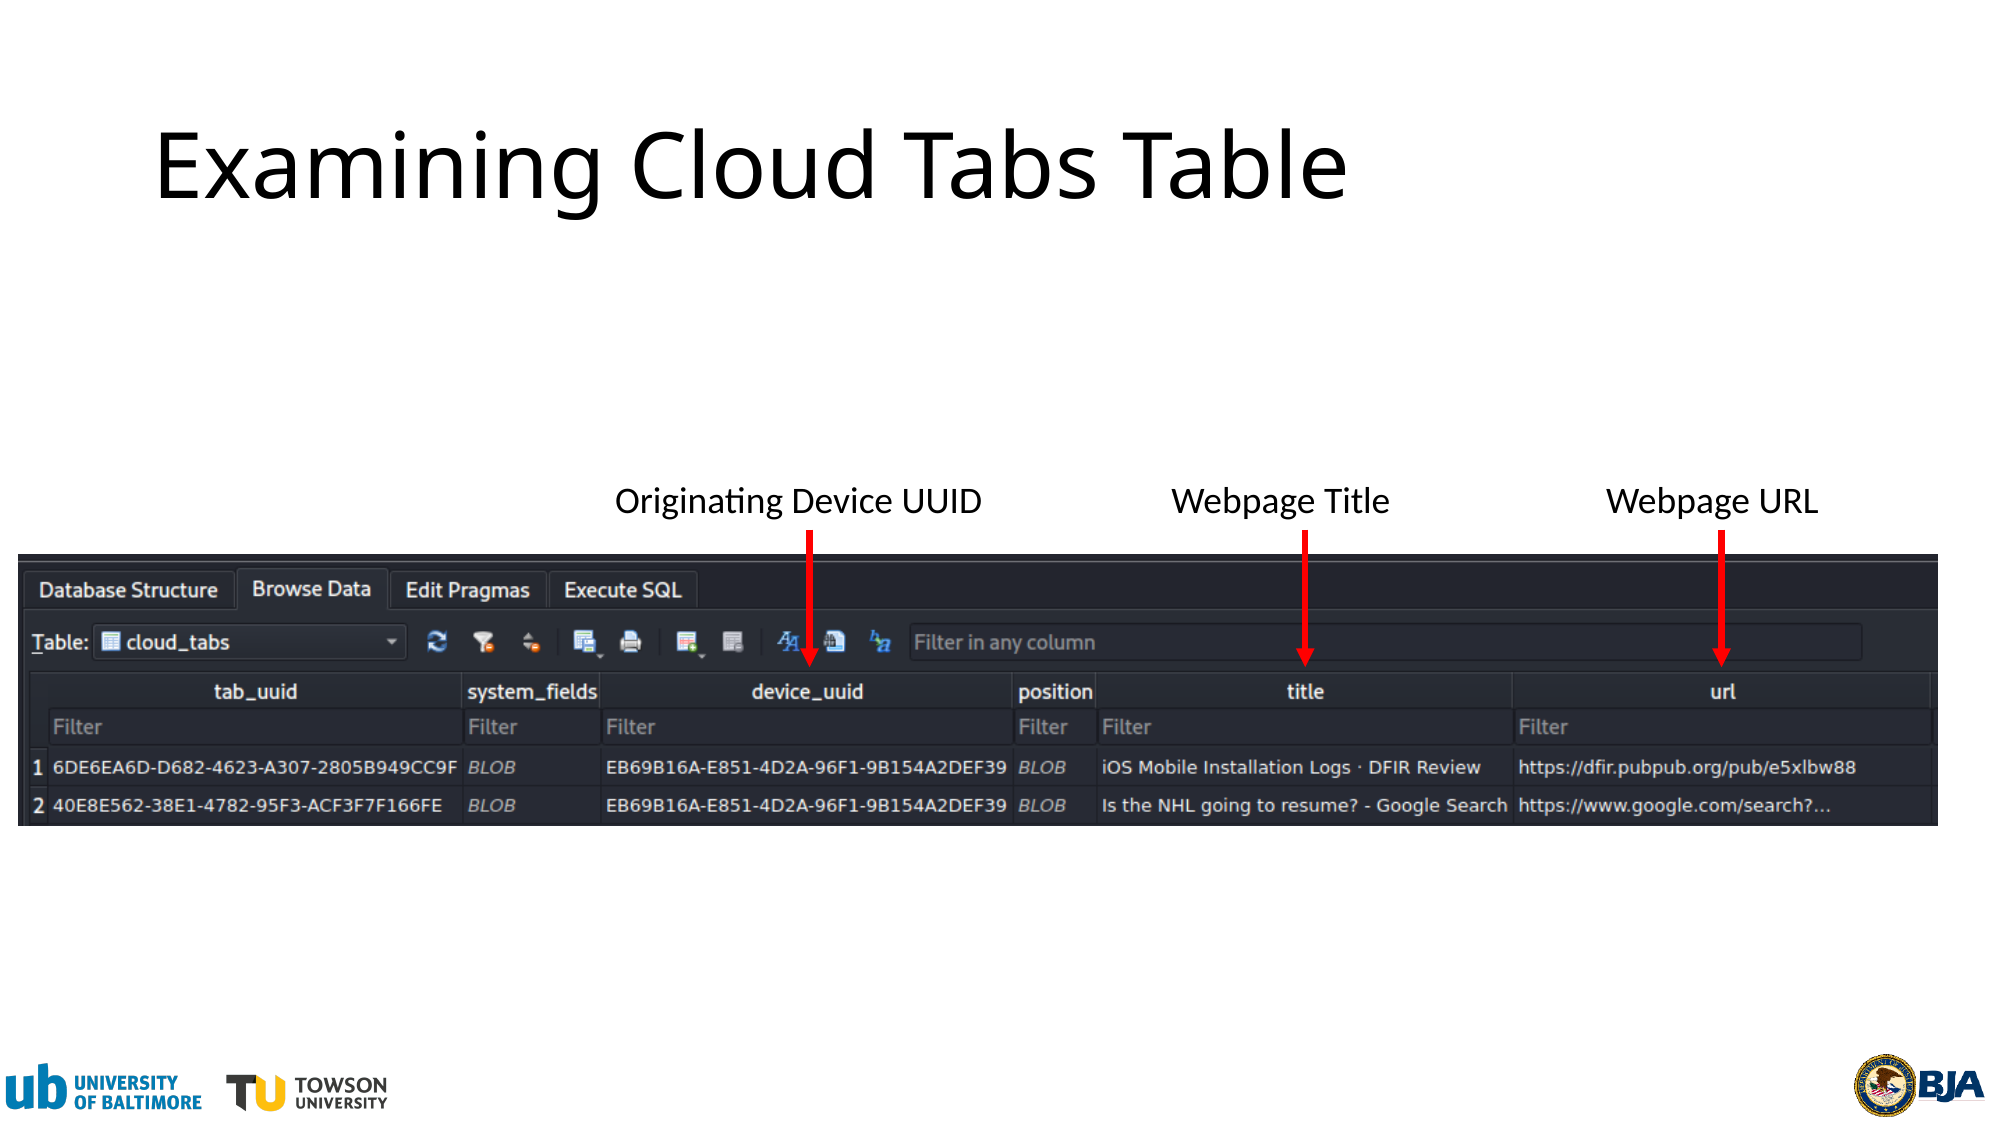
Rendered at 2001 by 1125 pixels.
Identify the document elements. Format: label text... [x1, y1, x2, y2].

picture [0, 1031, 407, 1125]
picture [18, 554, 1938, 826]
title Examining Cloud Tabs Table [137, 59, 1863, 278]
picture [1854, 1054, 1986, 1117]
text_box Originating Device UUID [600, 469, 998, 529]
text_box Webpage Title [1156, 469, 1406, 529]
text_box Webpage URL [1591, 469, 1834, 529]
